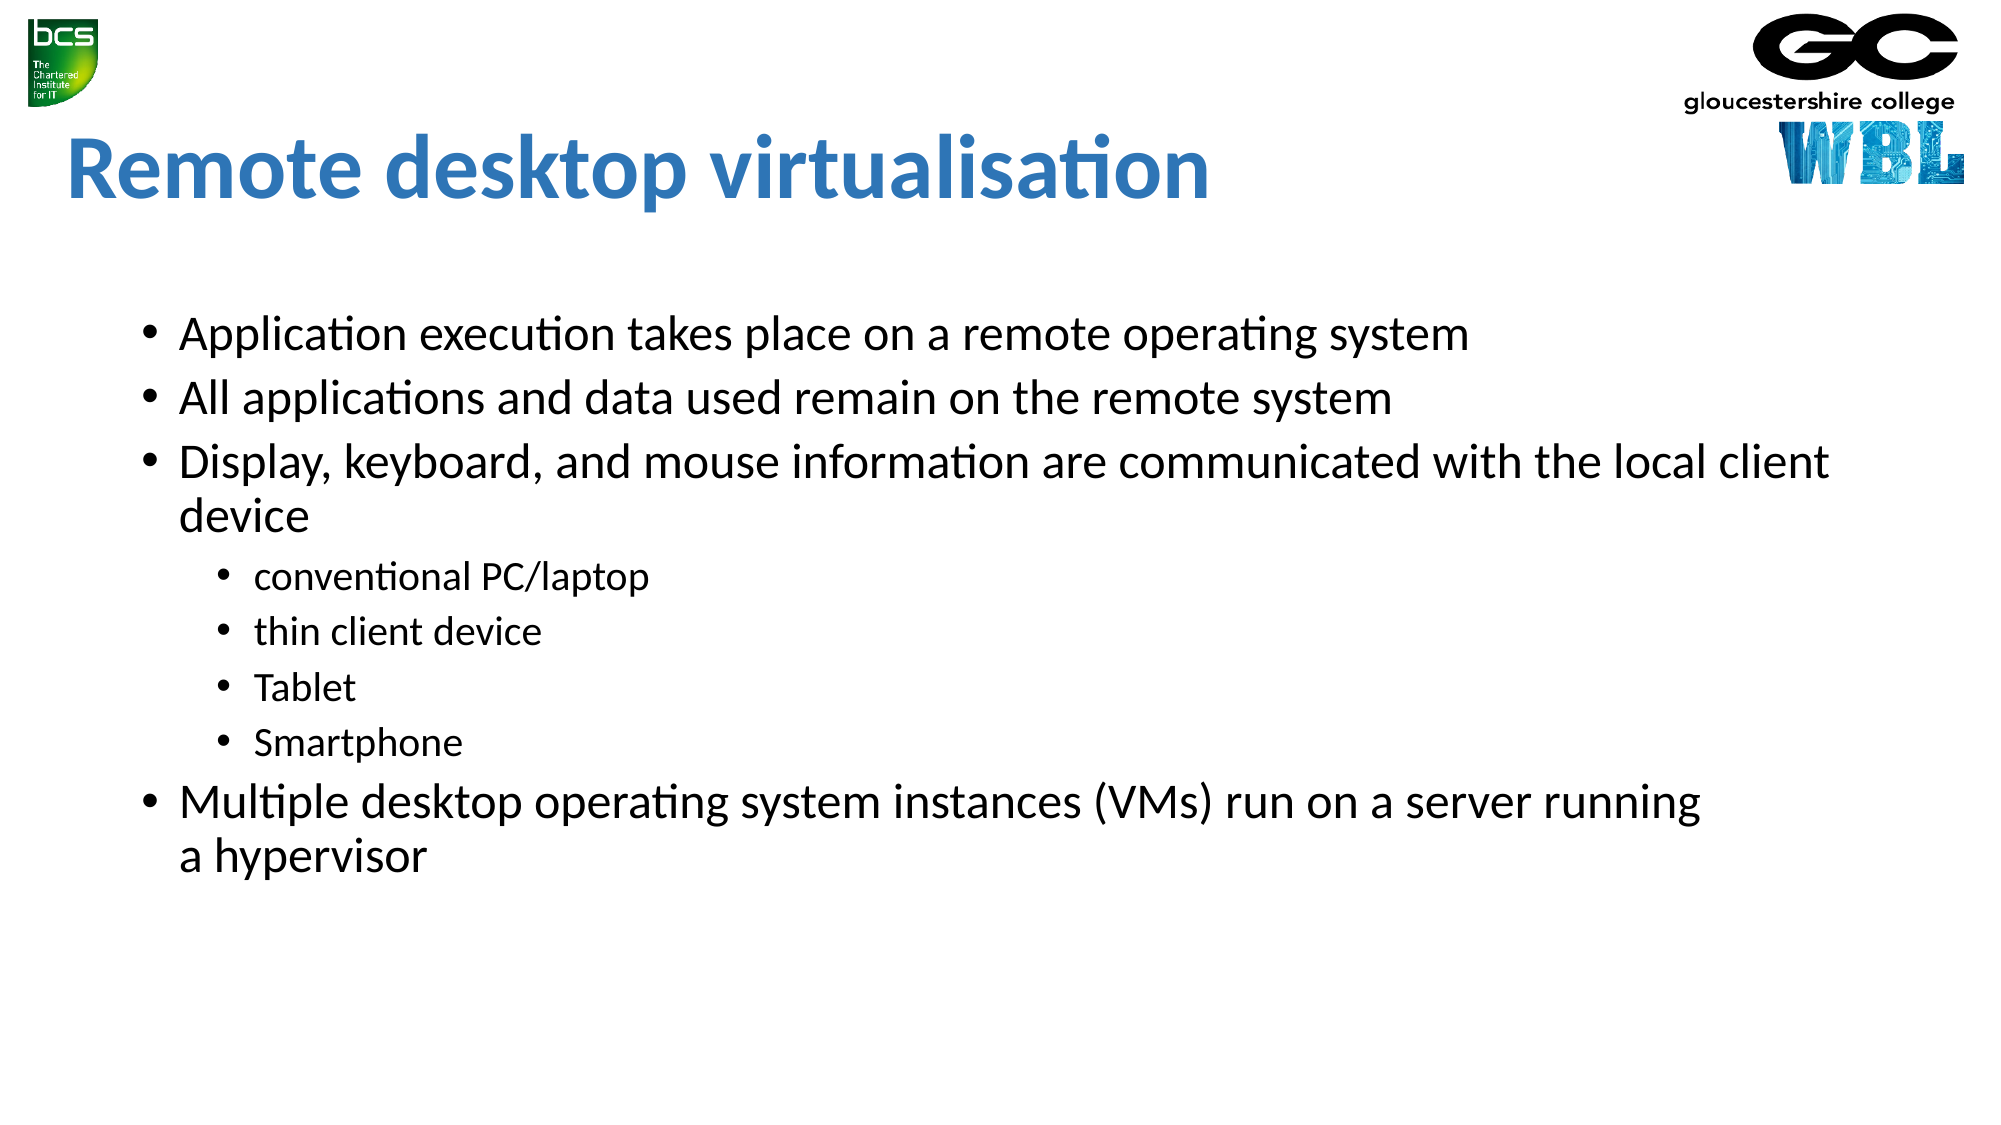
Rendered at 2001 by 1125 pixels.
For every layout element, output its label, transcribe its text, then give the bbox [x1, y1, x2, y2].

picture [1674, 5, 1964, 155]
title Remote desktop virtualisation [51, 59, 1953, 278]
picture [1953, 163, 1959, 172]
list Application execution takes place on a remote operating system All applications and data used remain on the remote system Display, keyboard, and mouse information are communicated with the local client device conventional PC/laptop thin client device Tablet Smartphone Multiple desktop operating system instances (VMs) run on a server running a hypervisor [51, 299, 1953, 1110]
picture [28, 19, 98, 107]
